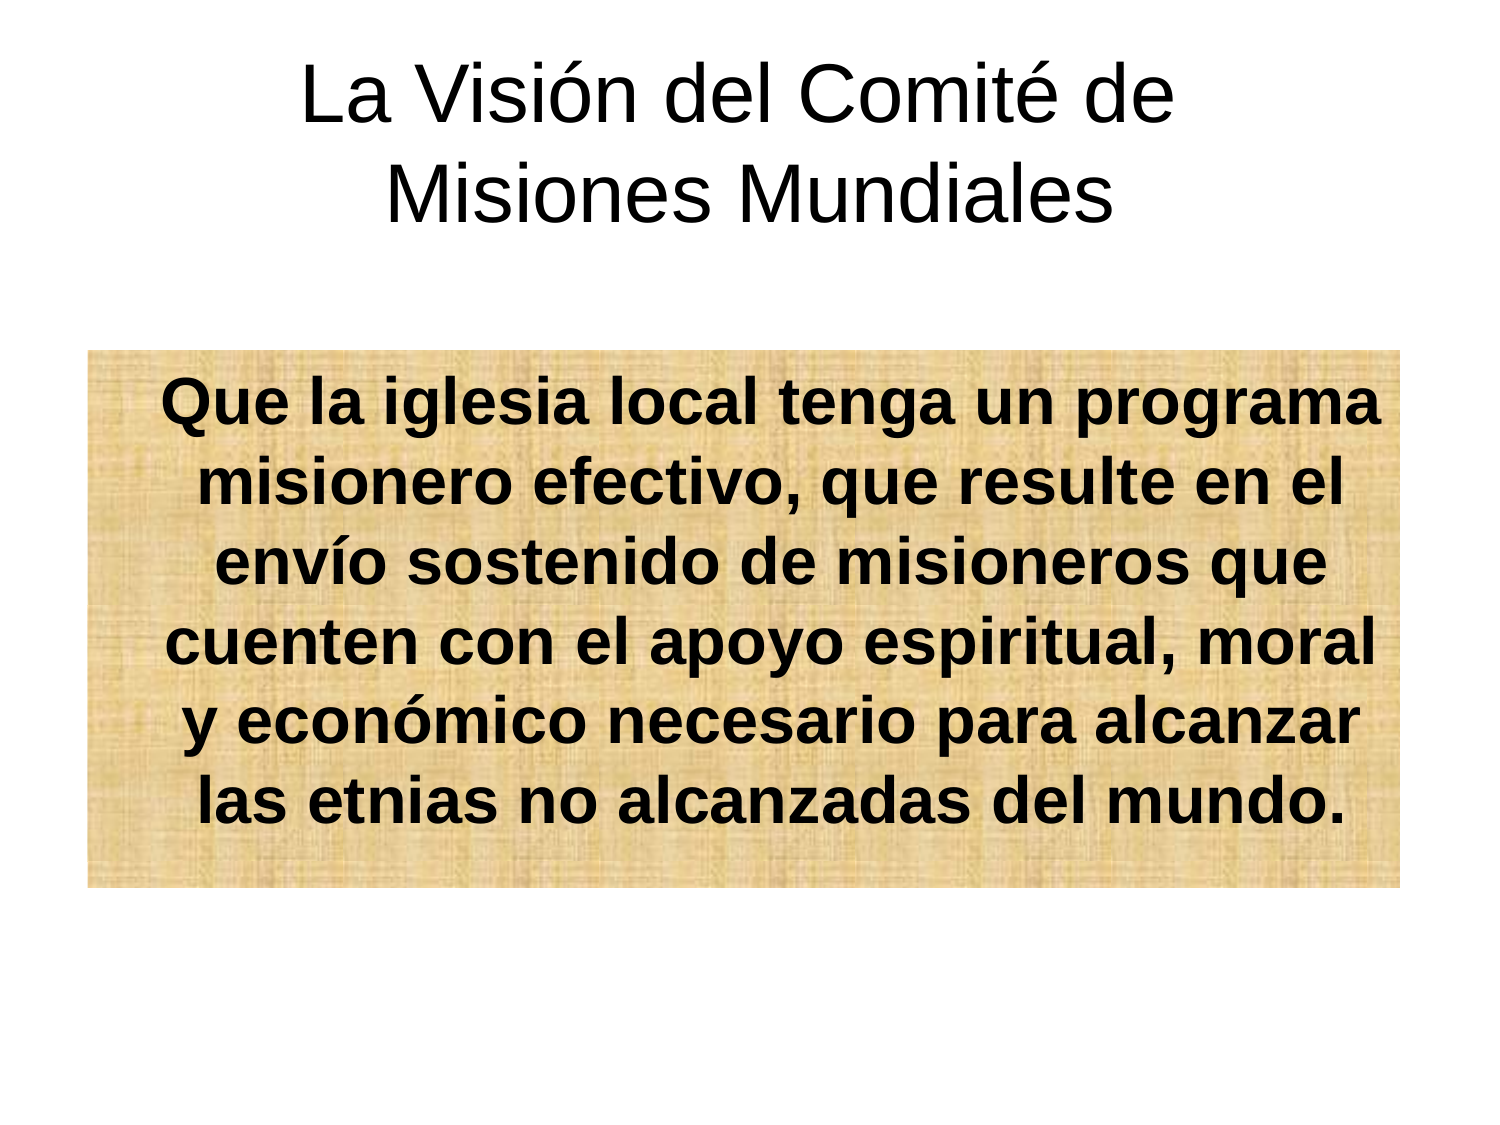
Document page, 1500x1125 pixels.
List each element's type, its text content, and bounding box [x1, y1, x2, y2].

title La Visión del Comité de Misiones Mundiales [74, 44, 1426, 233]
list Que la iglesia local tenga un programa misionero efectivo, que resulte en el envío sostenido de misioneros que cuenten con el apoyo espiritual, moral y económico necesario para alcanzar las etnias no alcanzadas del mundo. [87, 349, 1401, 888]
